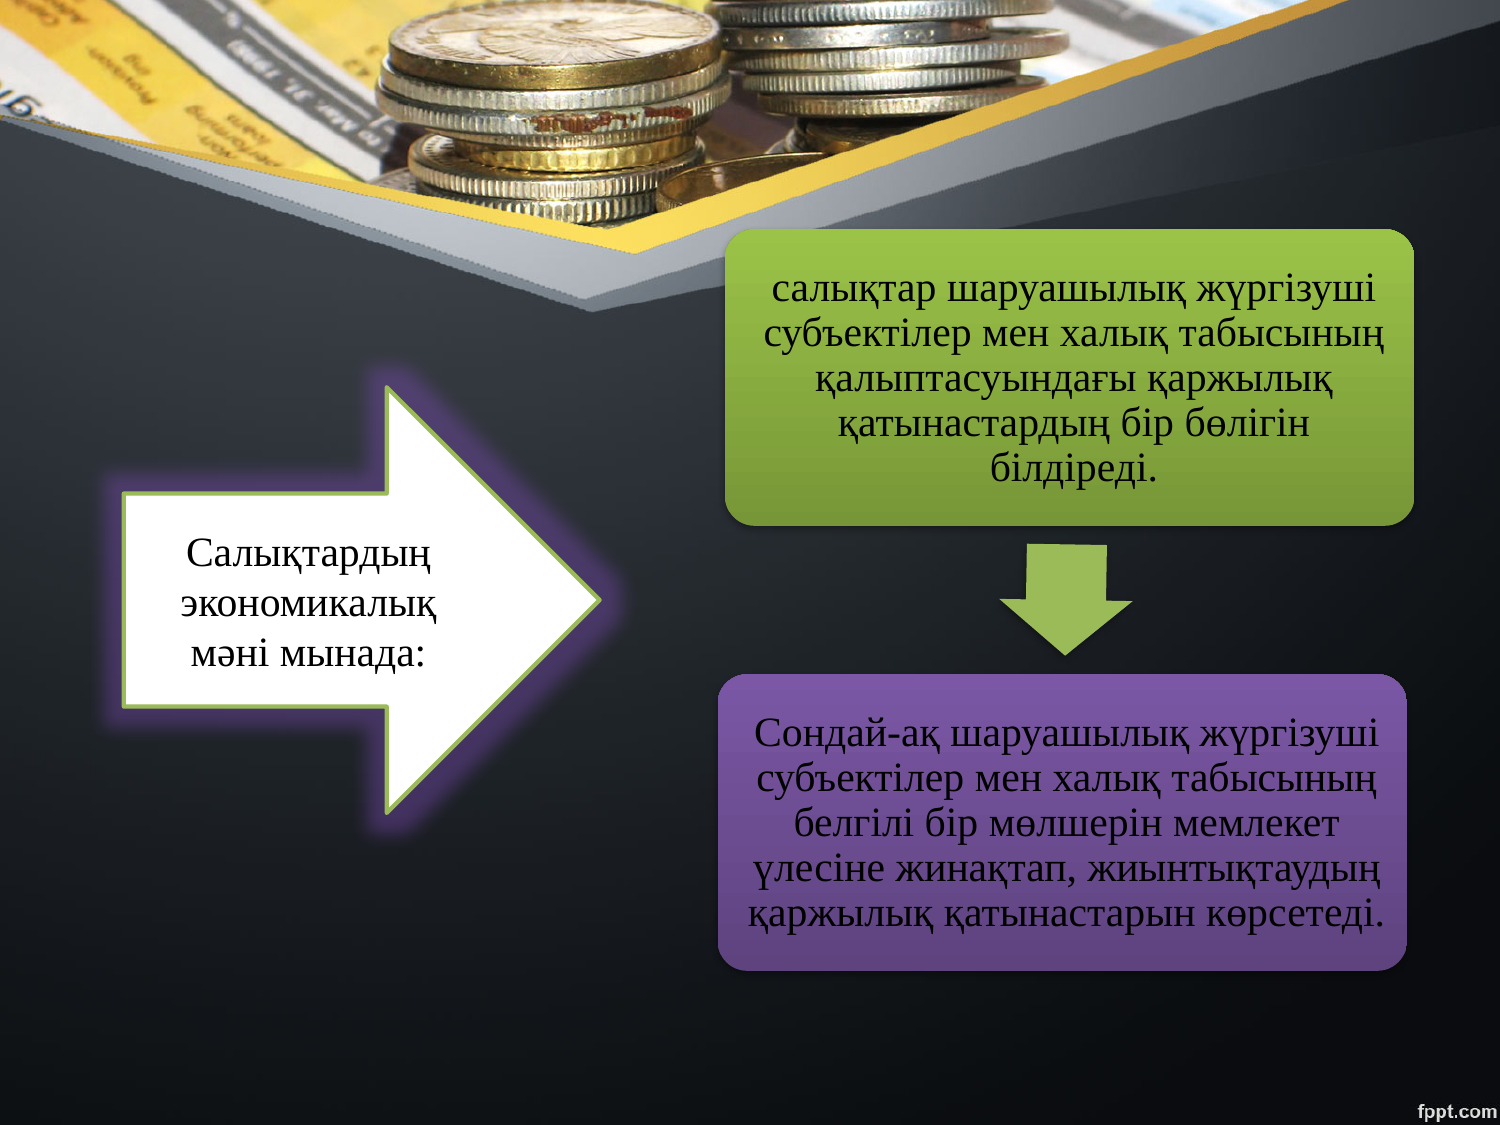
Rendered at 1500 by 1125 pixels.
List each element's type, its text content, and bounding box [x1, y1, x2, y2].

text_box Салықтардың экономикалық мәні мынада: [121, 385, 569, 815]
picture [0, 0, 1500, 1125]
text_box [574, 228, 1500, 972]
